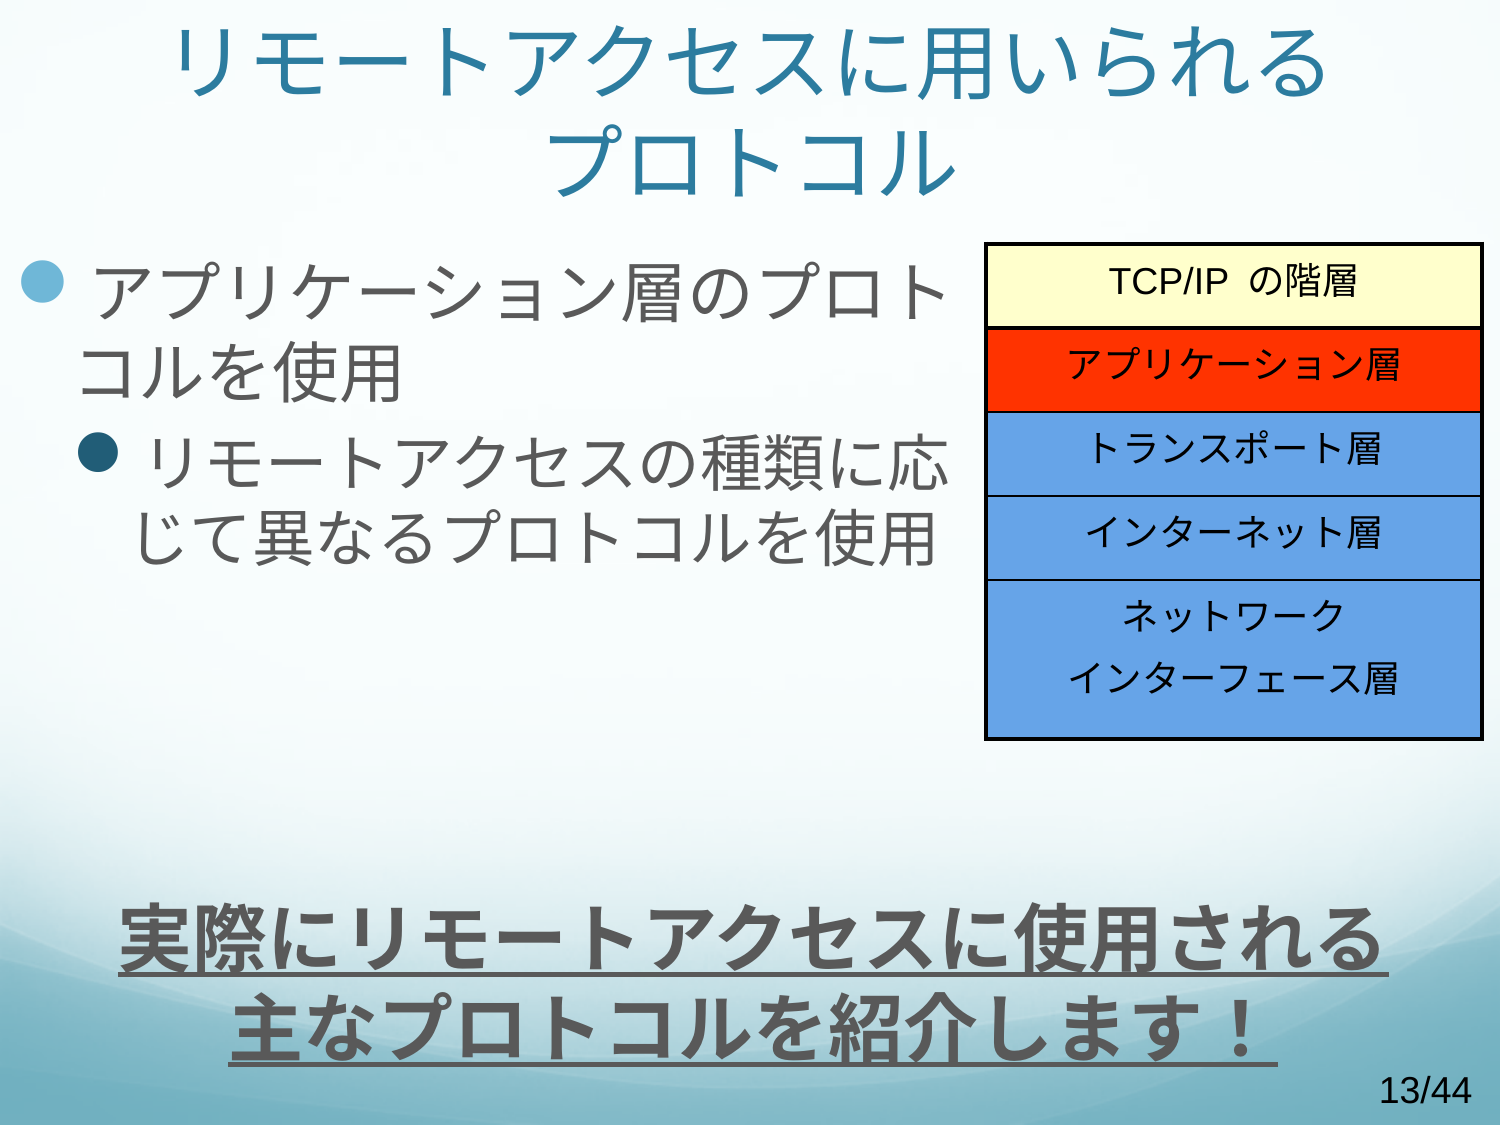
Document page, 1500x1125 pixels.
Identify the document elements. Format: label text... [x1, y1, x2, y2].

table_cell ネットワーク インターフェース層 [988, 581, 1480, 737]
table_cell インターネット層 [988, 497, 1480, 579]
table_header TCP/IP の階層 [988, 246, 1480, 326]
table_cell アプリケーション層 [988, 330, 1480, 411]
list アプリケーション層のプロトコルを使用 リモートアクセスの種類に応じて異なるプロトコルを使用 [0, 243, 998, 787]
table_cell トランスポート層 [988, 413, 1480, 495]
title リモートアクセスに用いられる プロトコル [90, 0, 1410, 220]
text_box 実際にリモートアクセスに使用される 主なプロトコルを紹介します！ [102, 883, 1404, 1079]
